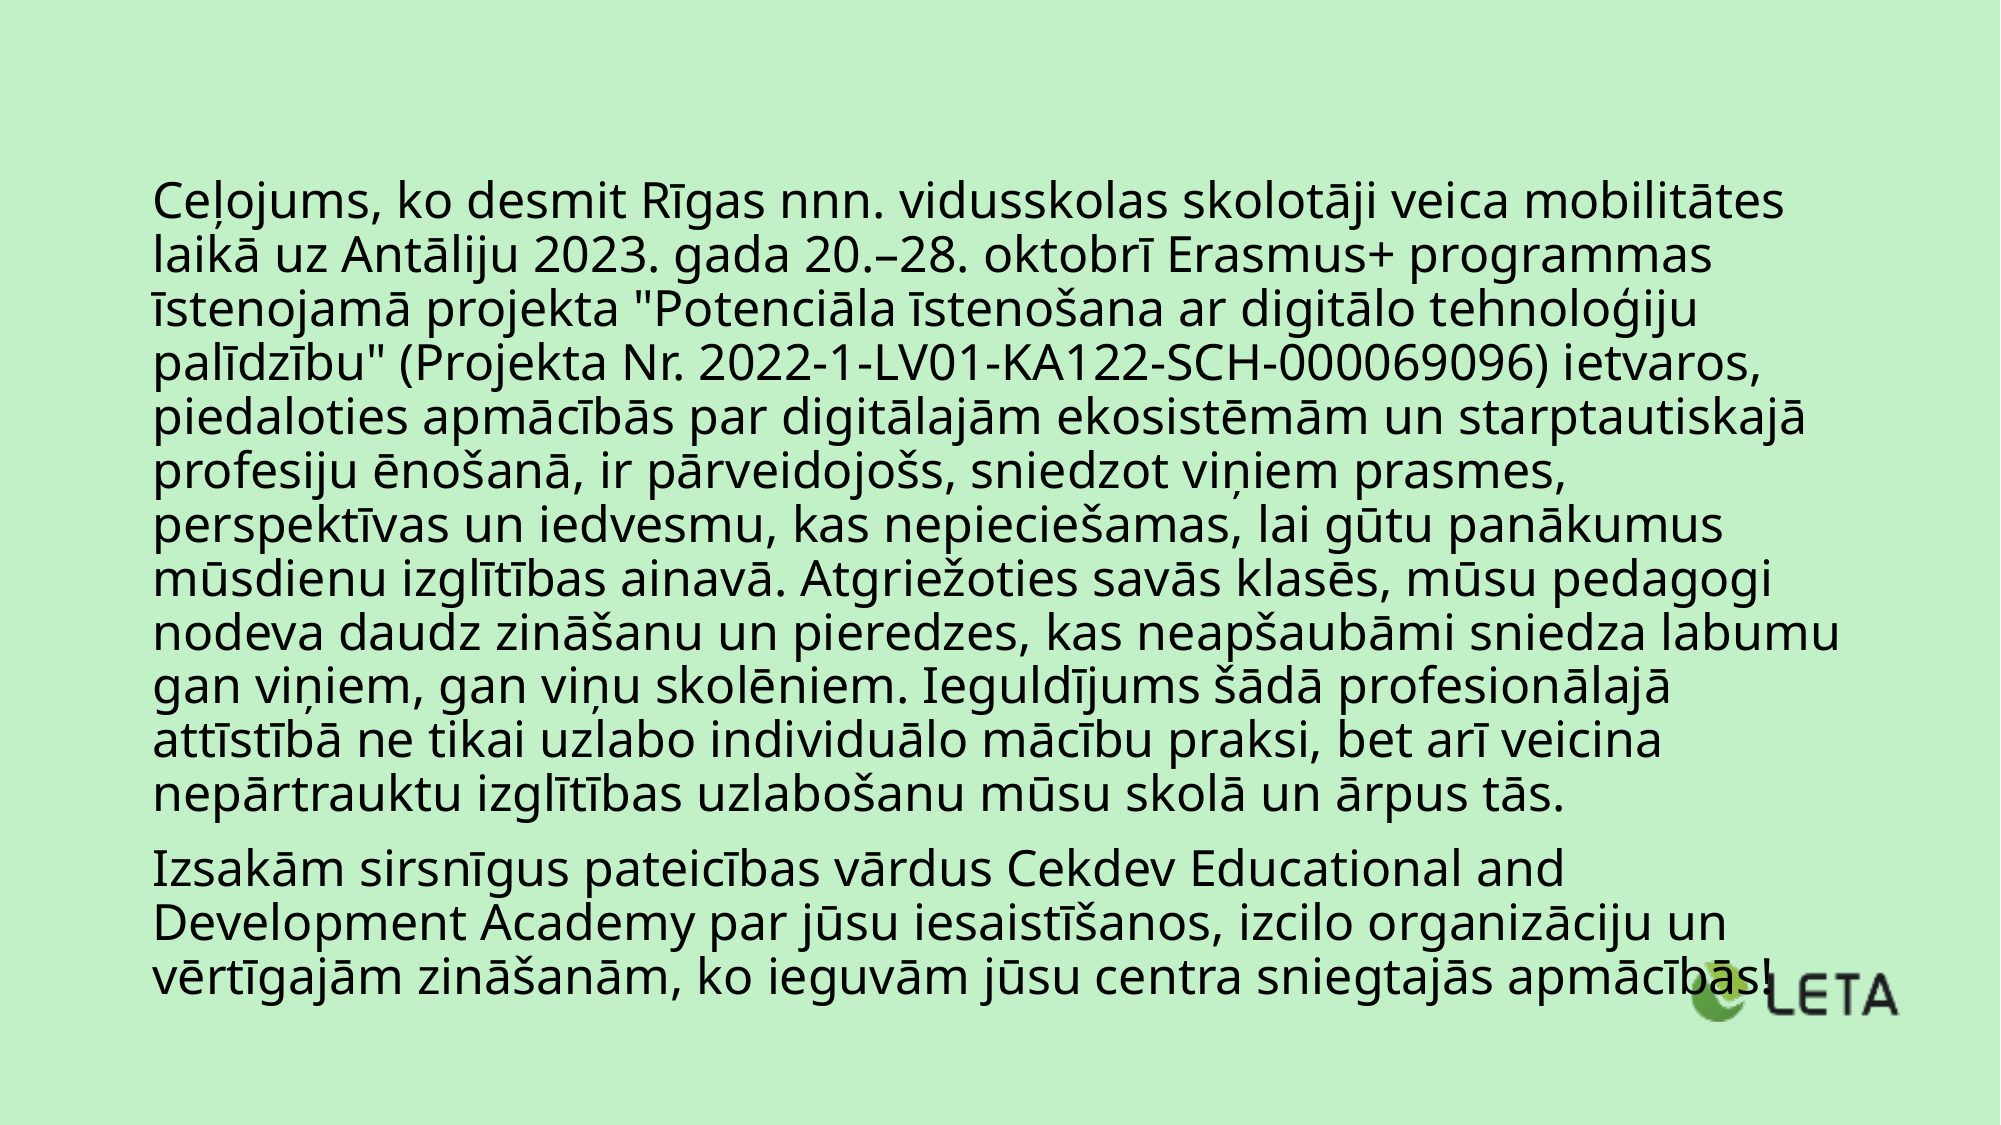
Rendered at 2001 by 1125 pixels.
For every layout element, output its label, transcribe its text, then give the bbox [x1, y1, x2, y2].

picture [1691, 938, 1900, 1043]
list Ceļojums, ko desmit Rīgas nnn. vidusskolas skolotāji veica mobilitātes laikā uz Antāliju 2023. gada 20.–28. oktobrī Erasmus+ programmas īstenojamā projekta "Potenciāla īstenošana ar digitālo tehnoloģiju palīdzību" (Projekta Nr. 2022-1-LV01-KA122-SCH-000069096) ietvaros, piedaloties apmācībās par digitālajām ekosistēmām un starptautiskajā profesiju ēnošanā, ir pārveidojošs, sniedzot viņiem prasmes, perspektīvas un iedvesmu, kas nepieciešamas, lai gūtu panākumus mūsdienu izglītības ainavā. Atgriežoties savās klasēs, mūsu pedagogi nodeva daudz zināšanu un pieredzes, kas neapšaubāmi sniedza labumu gan viņiem, gan viņu skolēniem. Ieguldījums šādā profesionālajā attīstībā ne tikai uzlabo individuālo mācību praksi, bet arī veicina nepārtrauktu izglītības uzlabošanu mūsu skolā un ārpus tās. Izsakām sirsnīgus pateicības vārdus Cekdev Educational and Development Academy par jūsu iesaistīšanos, izcilo organizāciju un vērtīgajām zināšanām, ko ieguvām jūsu centra sniegtajās apmācībās! [137, 167, 1863, 1014]
